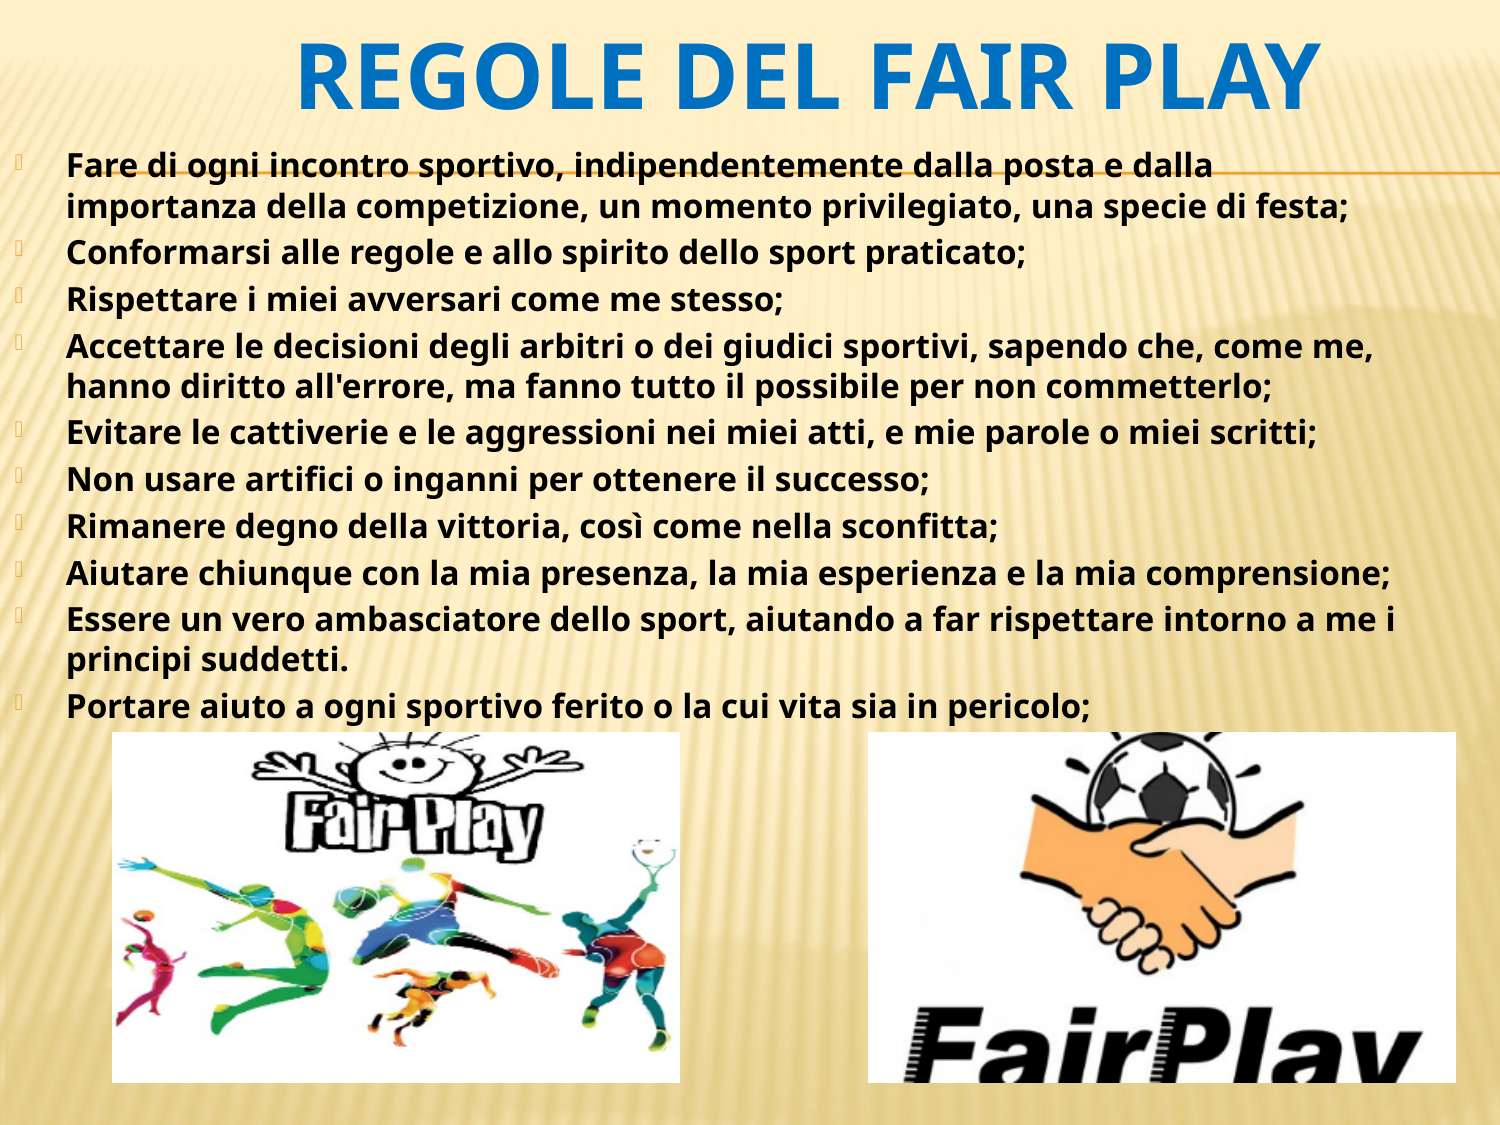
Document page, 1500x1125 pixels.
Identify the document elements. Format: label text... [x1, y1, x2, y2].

text_box REGOLE DEL FAIR PLAY [64, 10, 1400, 136]
picture [111, 731, 680, 1083]
picture [867, 731, 1457, 1083]
list Fare di ogni incontro sportivo, indipendentemente dalla posta e dalla importanza della competizione, un momento privilegiato, una specie di festa; Conformarsi alle regole e allo spirito dello sport praticato; Rispettare i miei avversari come me stesso; Accettare le decisioni degli arbitri o dei giudici sportivi, sapendo che, come me, hanno diritto all'errore, ma fanno tutto il possibile per non commetterlo; Evitare le cattiverie e le aggressioni nei miei atti, e mie parole o miei scritti; Non usare artifici o inganni per ottenere il successo; Rimanere degno della vittoria, così come nella sconfitta; Aiutare chiunque con la mia presenza, la mia esperienza e la mia comprensione; Essere un vero ambasciatore dello sport, aiutando a far rispettare intorno a me i principi suddetti. Portare aiuto a ogni sportivo ferito o la cui vita sia in pericolo; [0, 137, 1430, 764]
